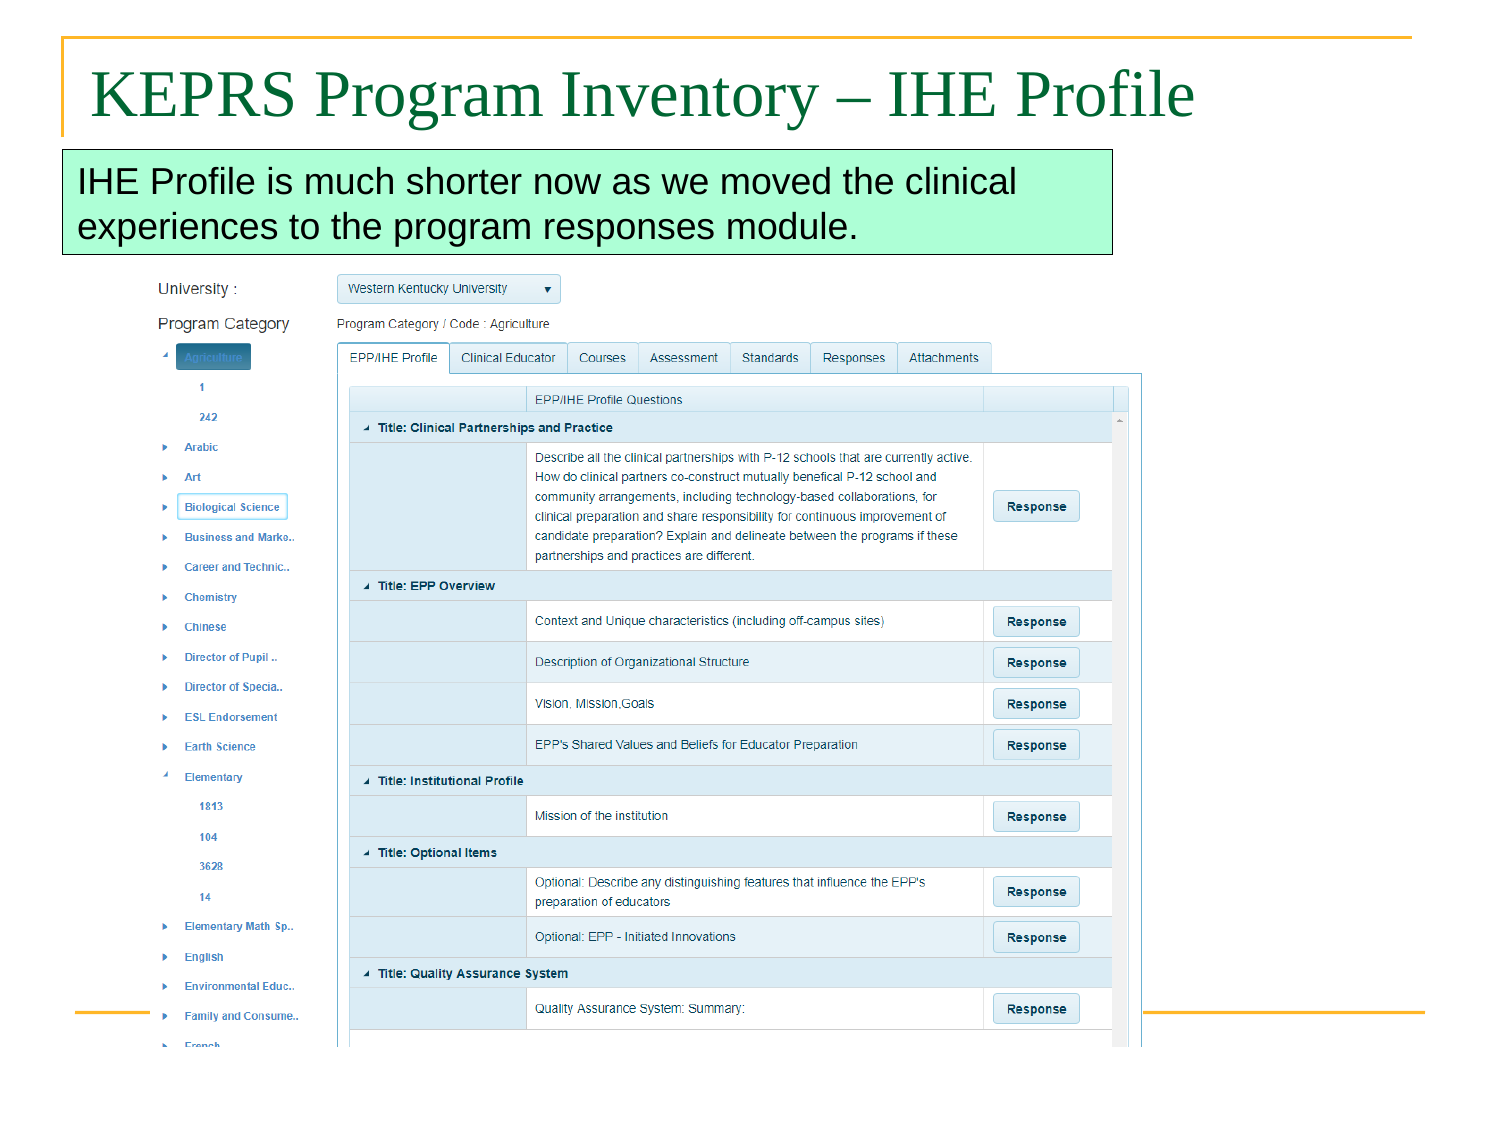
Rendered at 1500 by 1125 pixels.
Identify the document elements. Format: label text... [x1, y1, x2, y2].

title KEPRS Program Inventory – IHE Profile [74, 41, 1426, 138]
text_box IHE Profile is much shorter now as we moved the clinical experiences to the program responses module. [62, 149, 1113, 255]
picture [149, 268, 1144, 1048]
